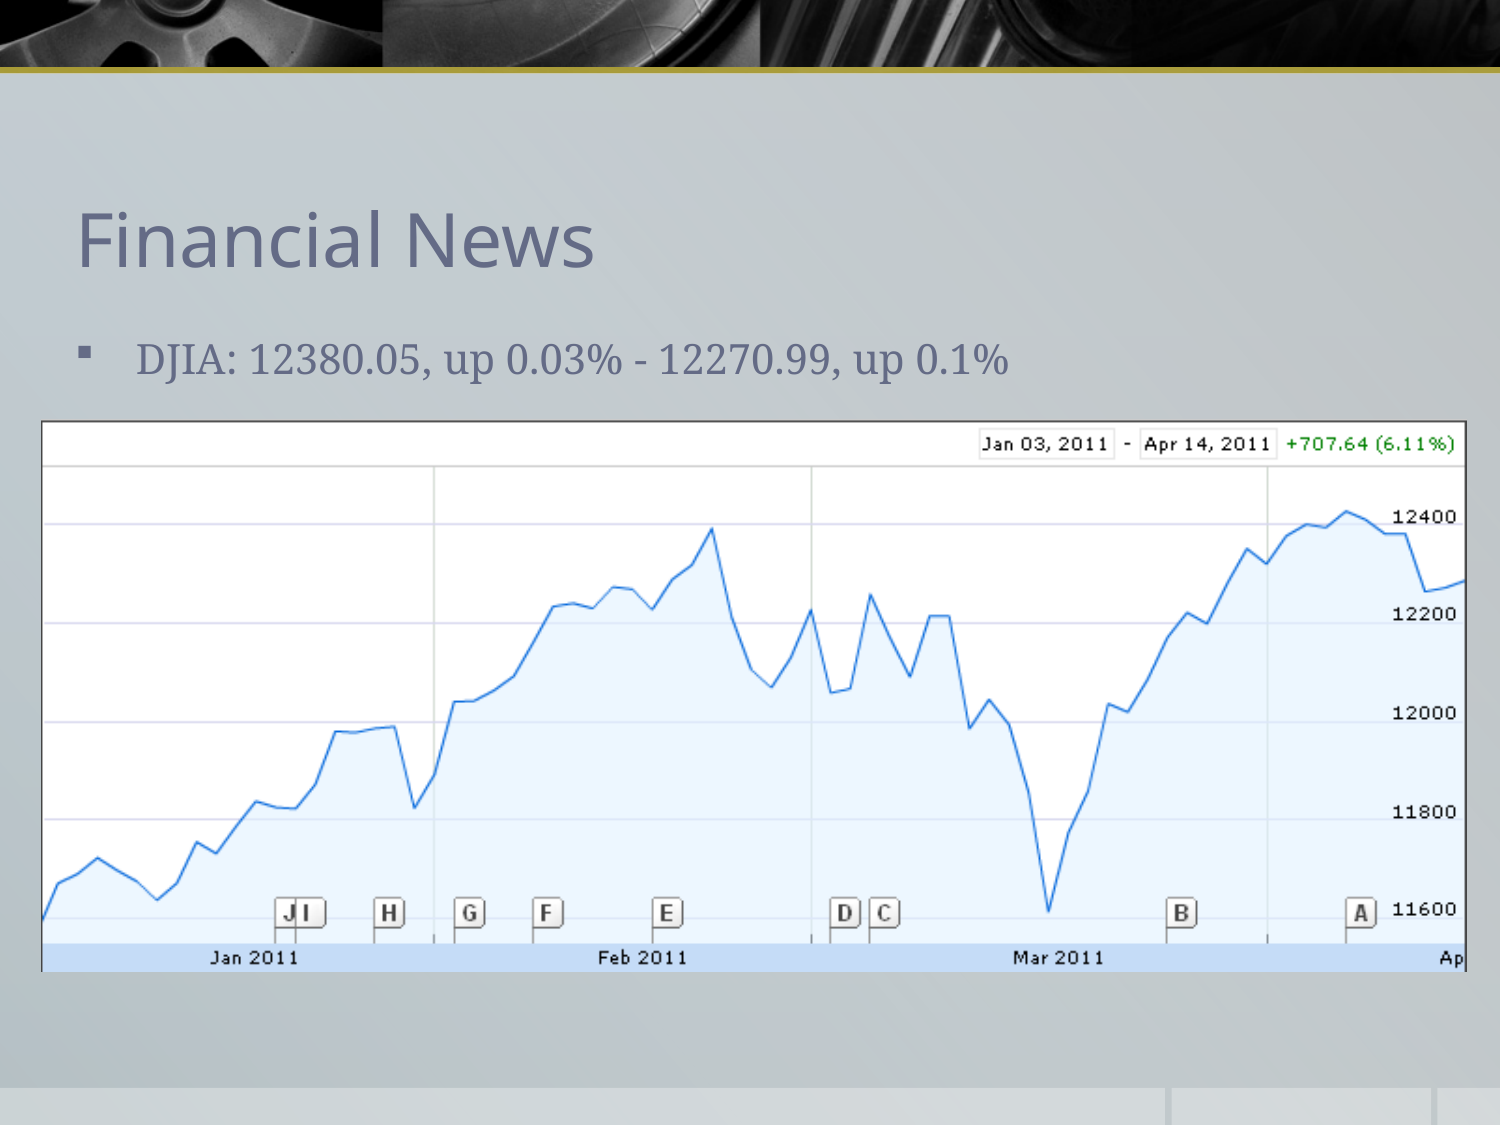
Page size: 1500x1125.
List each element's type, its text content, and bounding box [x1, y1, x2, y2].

picture [41, 419, 1467, 973]
title Financial News [75, 162, 1425, 313]
picture [0, 0, 1500, 67]
list DJIA: 12380.05, up 0.03% - 12270.99, up 0.1% [75, 324, 1425, 396]
